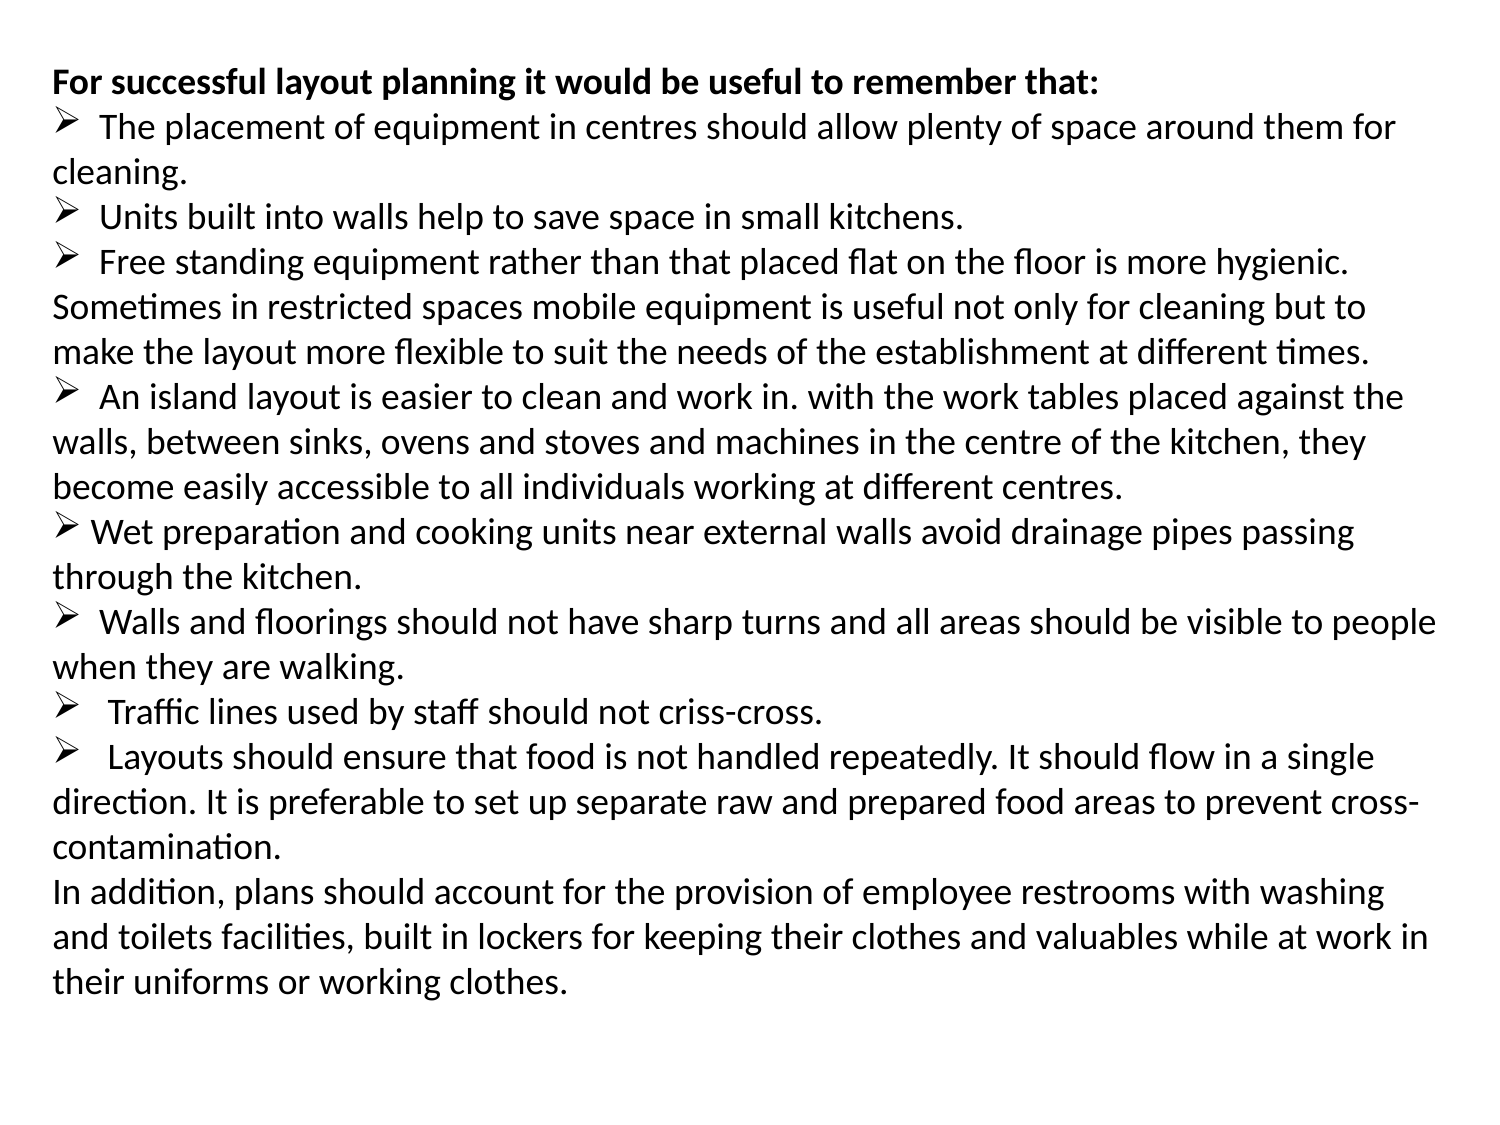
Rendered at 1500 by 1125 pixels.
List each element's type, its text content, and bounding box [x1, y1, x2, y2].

text_box For successful layout planning it would be useful to remember that: The placement of equipment in centres should allow plenty of space around them for cleaning. Units built into walls help to save space in small kitchens. Free standing equipment rather than that placed flat on the floor is more hygienic. Sometimes in restricted spaces mobile equipment is useful not only for cleaning but to make the layout more flexible to suit the needs of the establishment at different times. An island layout is easier to clean and work in. with the work tables placed against the walls, between sinks, ovens and stoves and machines in the centre of the kitchen, they become easily accessible to all individuals working at different centres. Wet preparation and cooking units near external walls avoid drainage pipes passing through the kitchen. Walls and floorings should not have sharp turns and all areas should be visible to people when they are walking. Traffic lines used by staff should not criss-cross. Layouts should ensure that food is not handled repeatedly. It should flow in a single direction. It is preferable to set up separate raw and prepared food areas to prevent cross-contamination. In addition, plans should account for the provision of employee restrooms with washing and toilets facilities, built in lockers for keeping their clothes and valuables while at work in their uniforms or working clothes. [37, 49, 1463, 1010]
